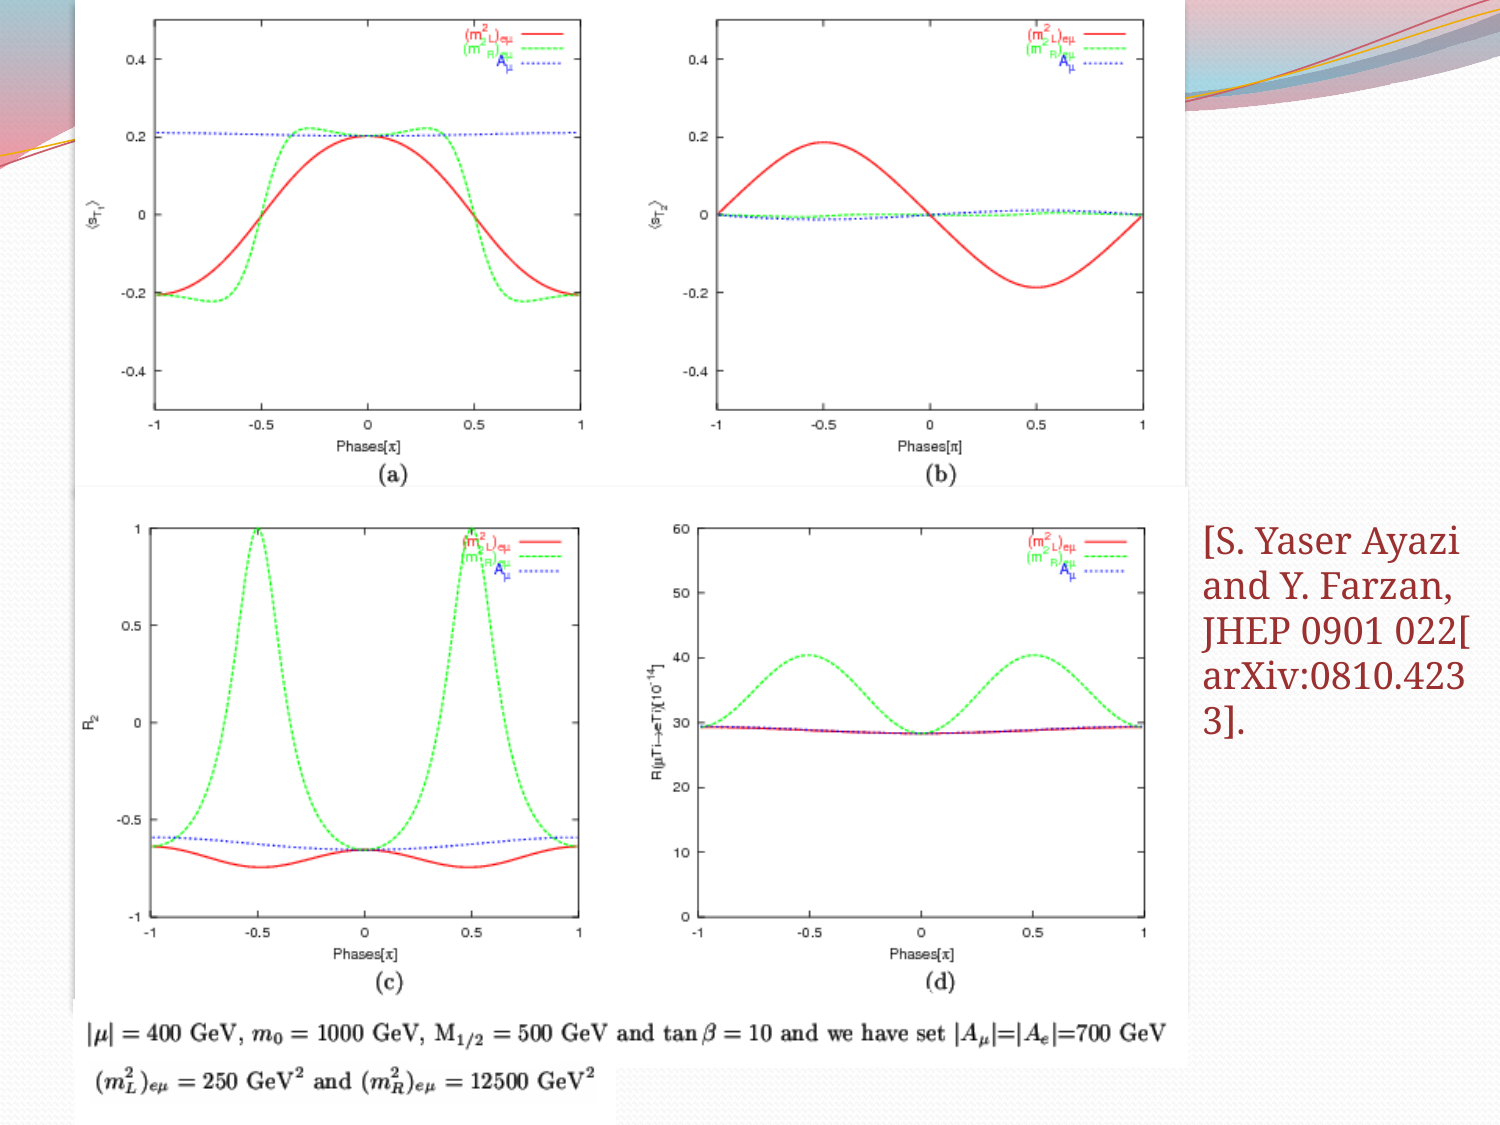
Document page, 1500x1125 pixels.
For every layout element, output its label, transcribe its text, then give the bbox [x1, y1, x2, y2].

picture [73, 0, 1188, 1125]
text_box [S. Yaser Ayazi and Y. Farzan, JHEP 0901 022[ arXiv:0810.4233]. [1194, 509, 1488, 750]
